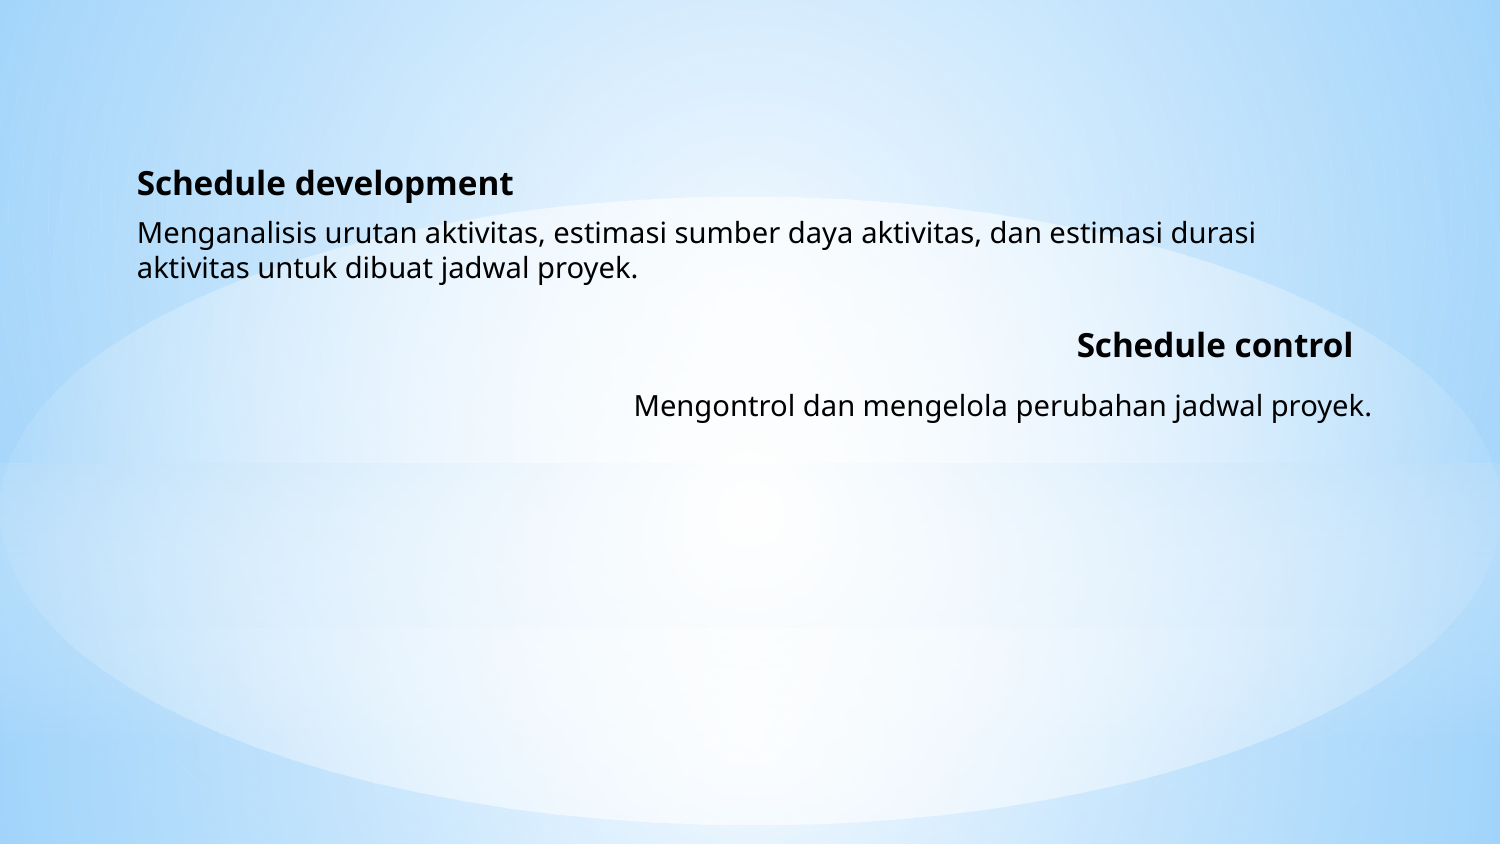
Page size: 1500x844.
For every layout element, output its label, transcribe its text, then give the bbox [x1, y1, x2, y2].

text_box Mengontrol dan mengelola perubahan jadwal proyek. [618, 379, 1500, 430]
text_box Schedule control [1062, 324, 1436, 372]
text_box Schedule development [122, 162, 880, 206]
text_box Menganalisis urutan aktivitas, estimasi sumber daya aktivitas, dan estimasi durasi aktivitas untuk dibuat jadwal proyek. [122, 206, 1295, 292]
